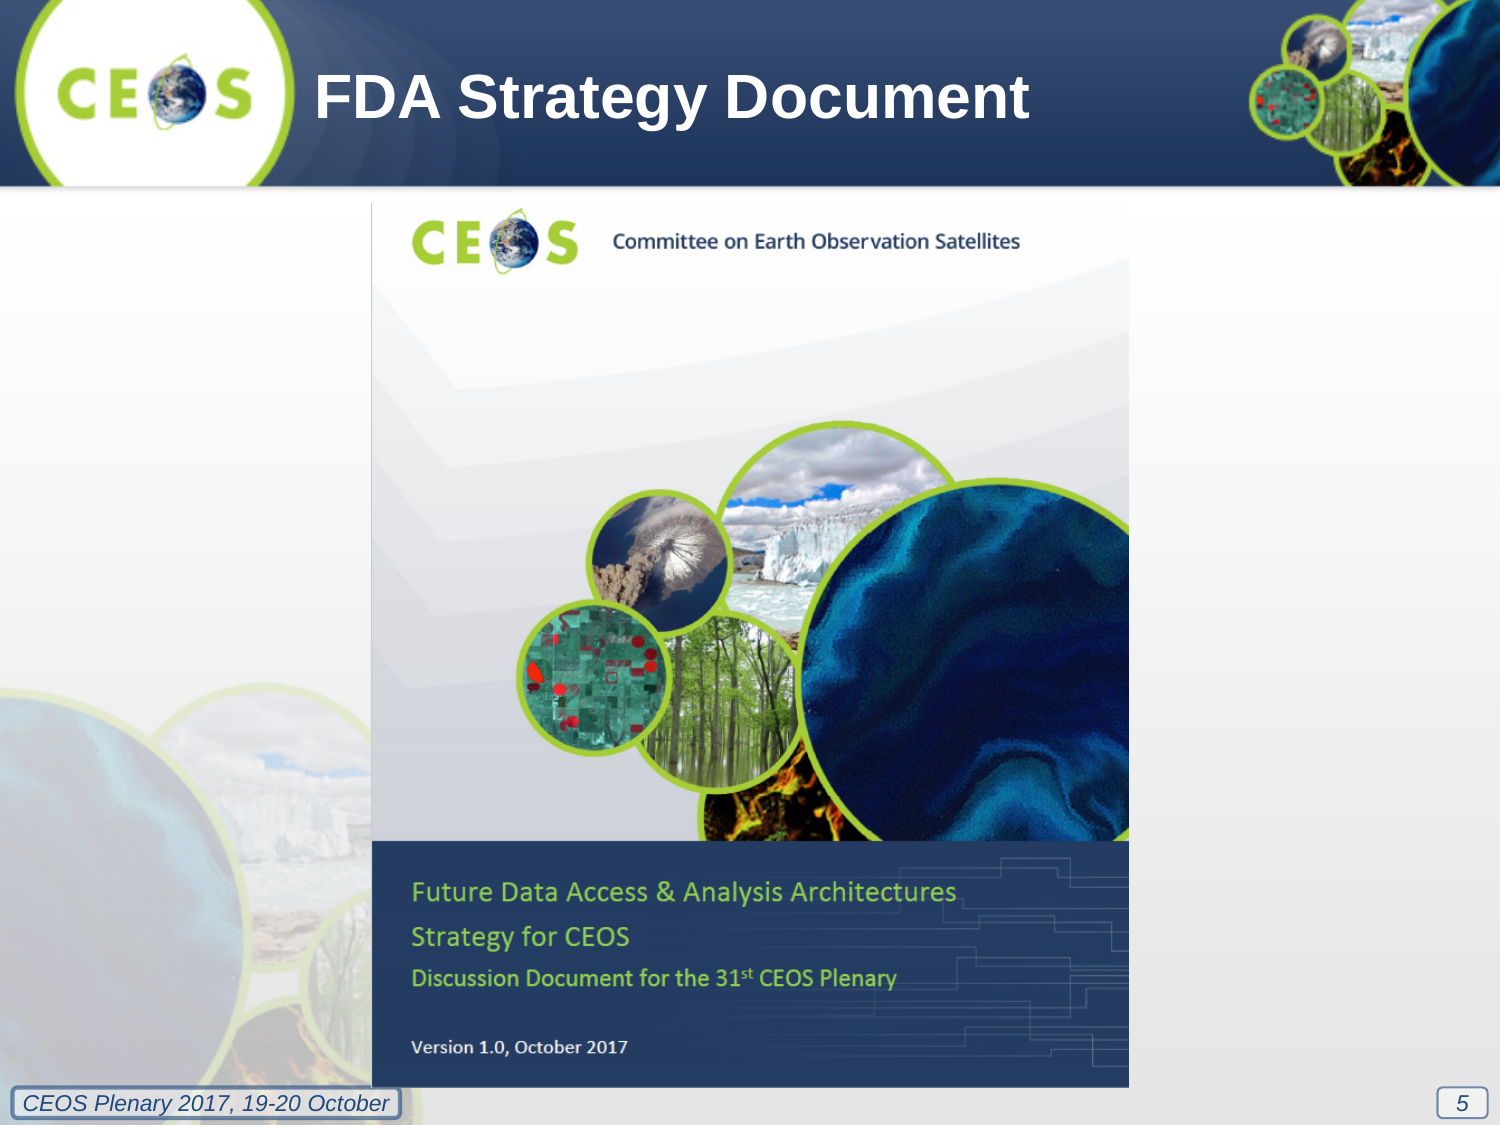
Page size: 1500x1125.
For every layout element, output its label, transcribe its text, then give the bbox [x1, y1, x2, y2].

list FDA Strategy Document [300, 0, 1500, 188]
picture [0, 0, 1500, 1125]
slide_number 5 [1436, 1086, 1489, 1120]
